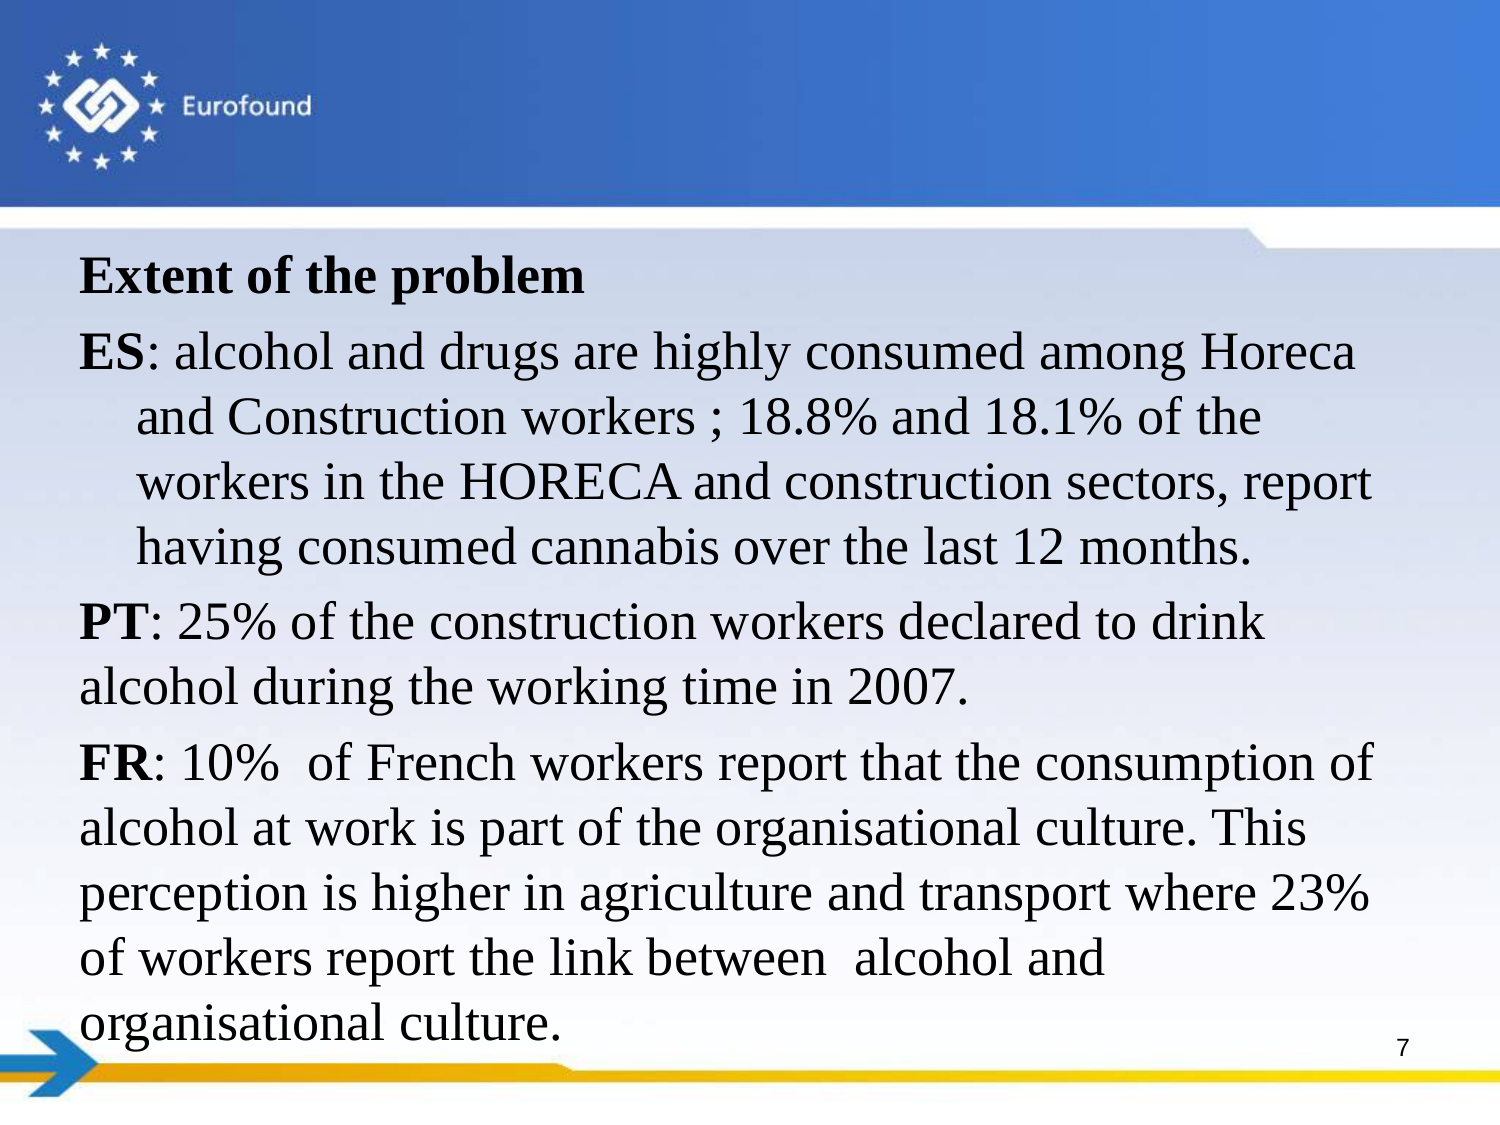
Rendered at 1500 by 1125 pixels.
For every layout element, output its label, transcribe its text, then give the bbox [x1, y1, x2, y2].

slide_number 7 [1074, 1024, 1425, 1103]
picture [0, 0, 1500, 1125]
list Extent of the problem ES: alcohol and drugs are highly consumed among Horeca and Construction workers ; 18.8% and 18.1% of the workers in the HORECA and construction sectors, report having consumed cannabis over the last 12 months. PT: 25% of the construction workers declared to drink alcohol during the working time in 2007. FR: 10% of French workers report that the consumption of alcohol at work is part of the organisational culture. This perception is higher in agriculture and transport where 23% of workers report the link between alcohol and organisational culture. AT – Health sector SE - Media [64, 231, 1442, 1067]
